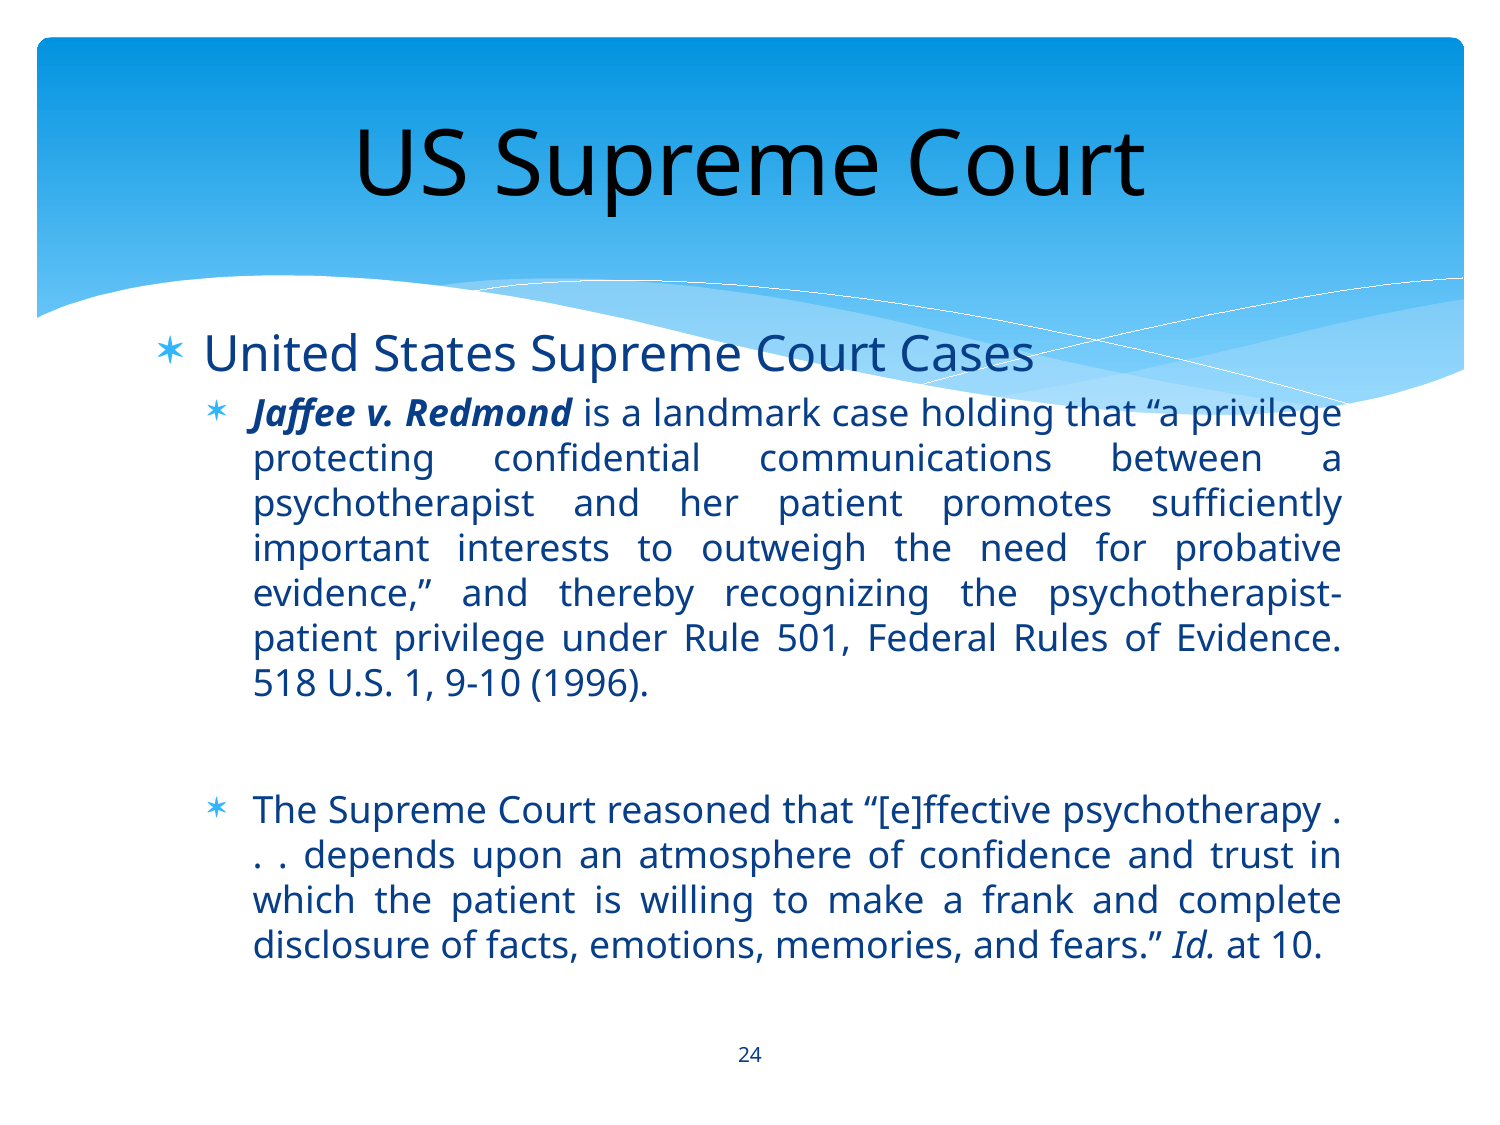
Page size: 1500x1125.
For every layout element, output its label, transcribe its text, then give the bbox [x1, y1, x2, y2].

title US Supreme Court [75, 55, 1425, 261]
slide_number 24 [654, 1025, 846, 1086]
list United States Supreme Court Cases Jaffee v. Redmond is a landmark case holding that “a privilege protecting confidential communications between a psychotherapist and her patient promotes sufficiently important interests to outweigh the need for probative evidence,” and thereby recognizing the psychotherapist-patient privilege under Rule 501, Federal Rules of Evidence. 518 U.S. 1, 9-10 (1996). The Supreme Court reasoned that “[e]ffective psychotherapy . . . depends upon an atmosphere of confidence and trust in which the patient is willing to make a frank and complete disclosure of facts, emotions, memories, and fears.” Id. at 10. [143, 313, 1359, 1005]
